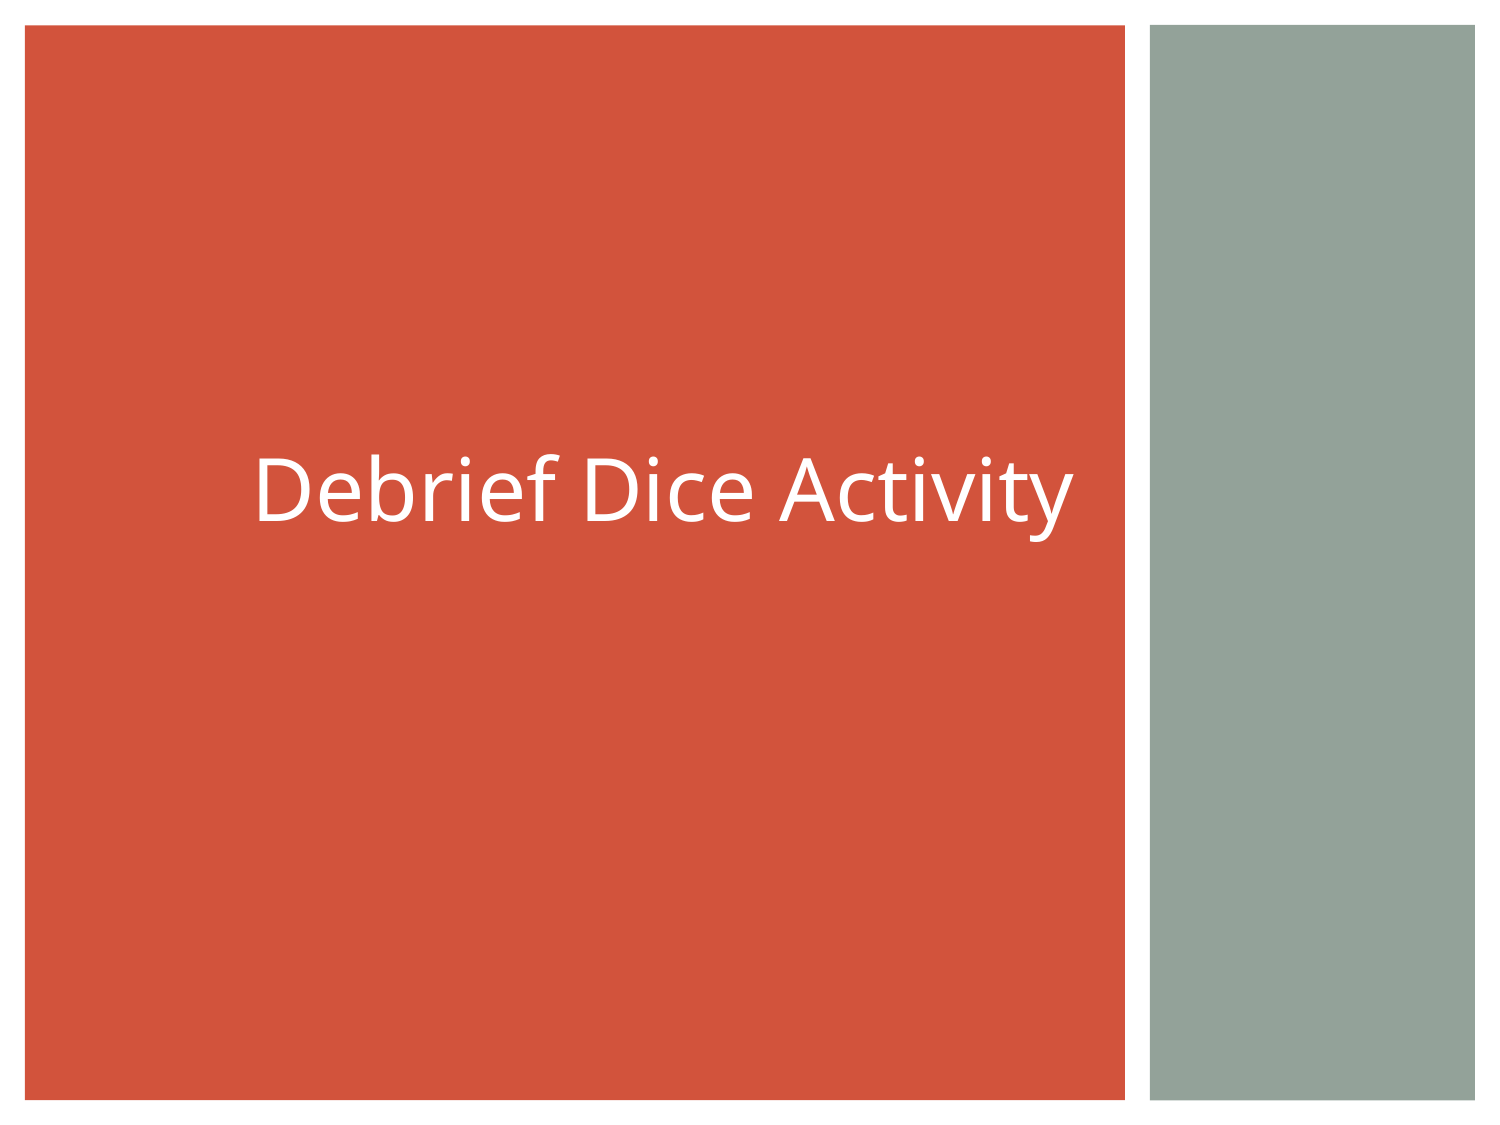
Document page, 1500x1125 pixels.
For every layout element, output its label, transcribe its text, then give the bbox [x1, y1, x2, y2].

title Debrief Dice Activity [75, 336, 1113, 637]
